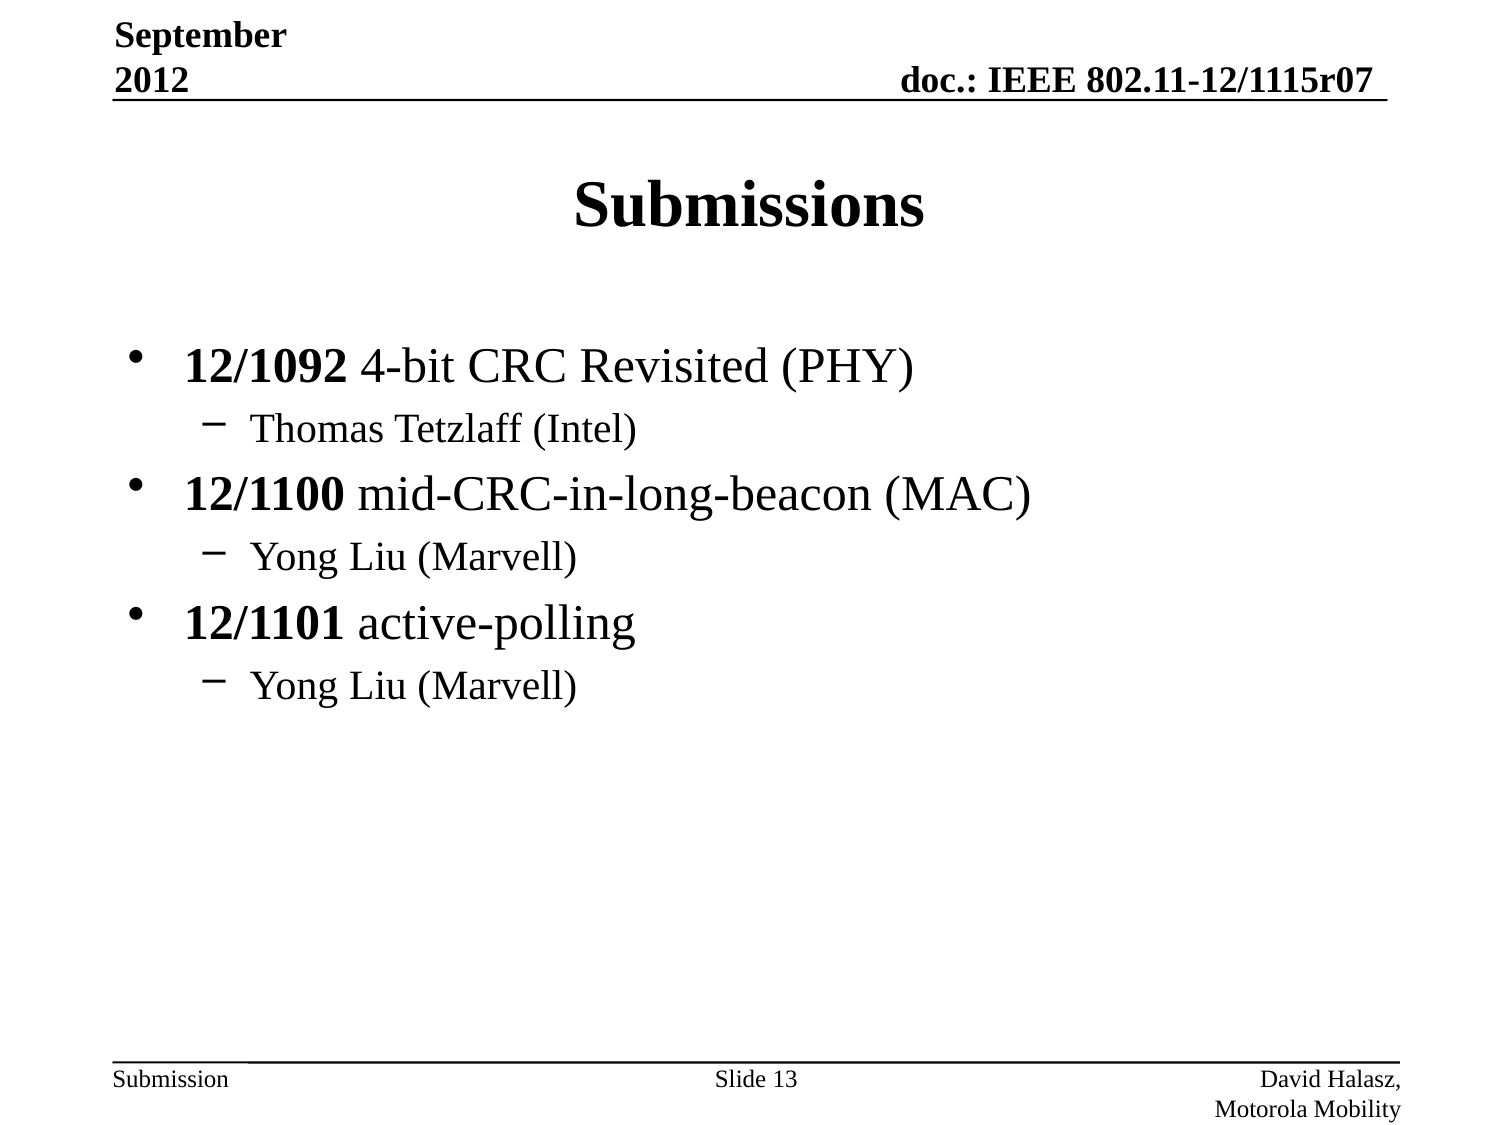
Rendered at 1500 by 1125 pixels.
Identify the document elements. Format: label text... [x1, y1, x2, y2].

footer David Halasz, Motorola Mobility [1185, 1061, 1402, 1093]
list 12/1092 4-bit CRC Revisited (PHY) Thomas Tetzlaff (Intel) 12/1100 mid-CRC-in-long-beacon (MAC) Yong Liu (Marvell) 12/1101 active-polling Yong Liu (Marvell) [112, 324, 1388, 1001]
slide_number Slide 13 [712, 1061, 800, 1093]
title Submissions [112, 112, 1388, 288]
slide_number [114, 54, 333, 101]
